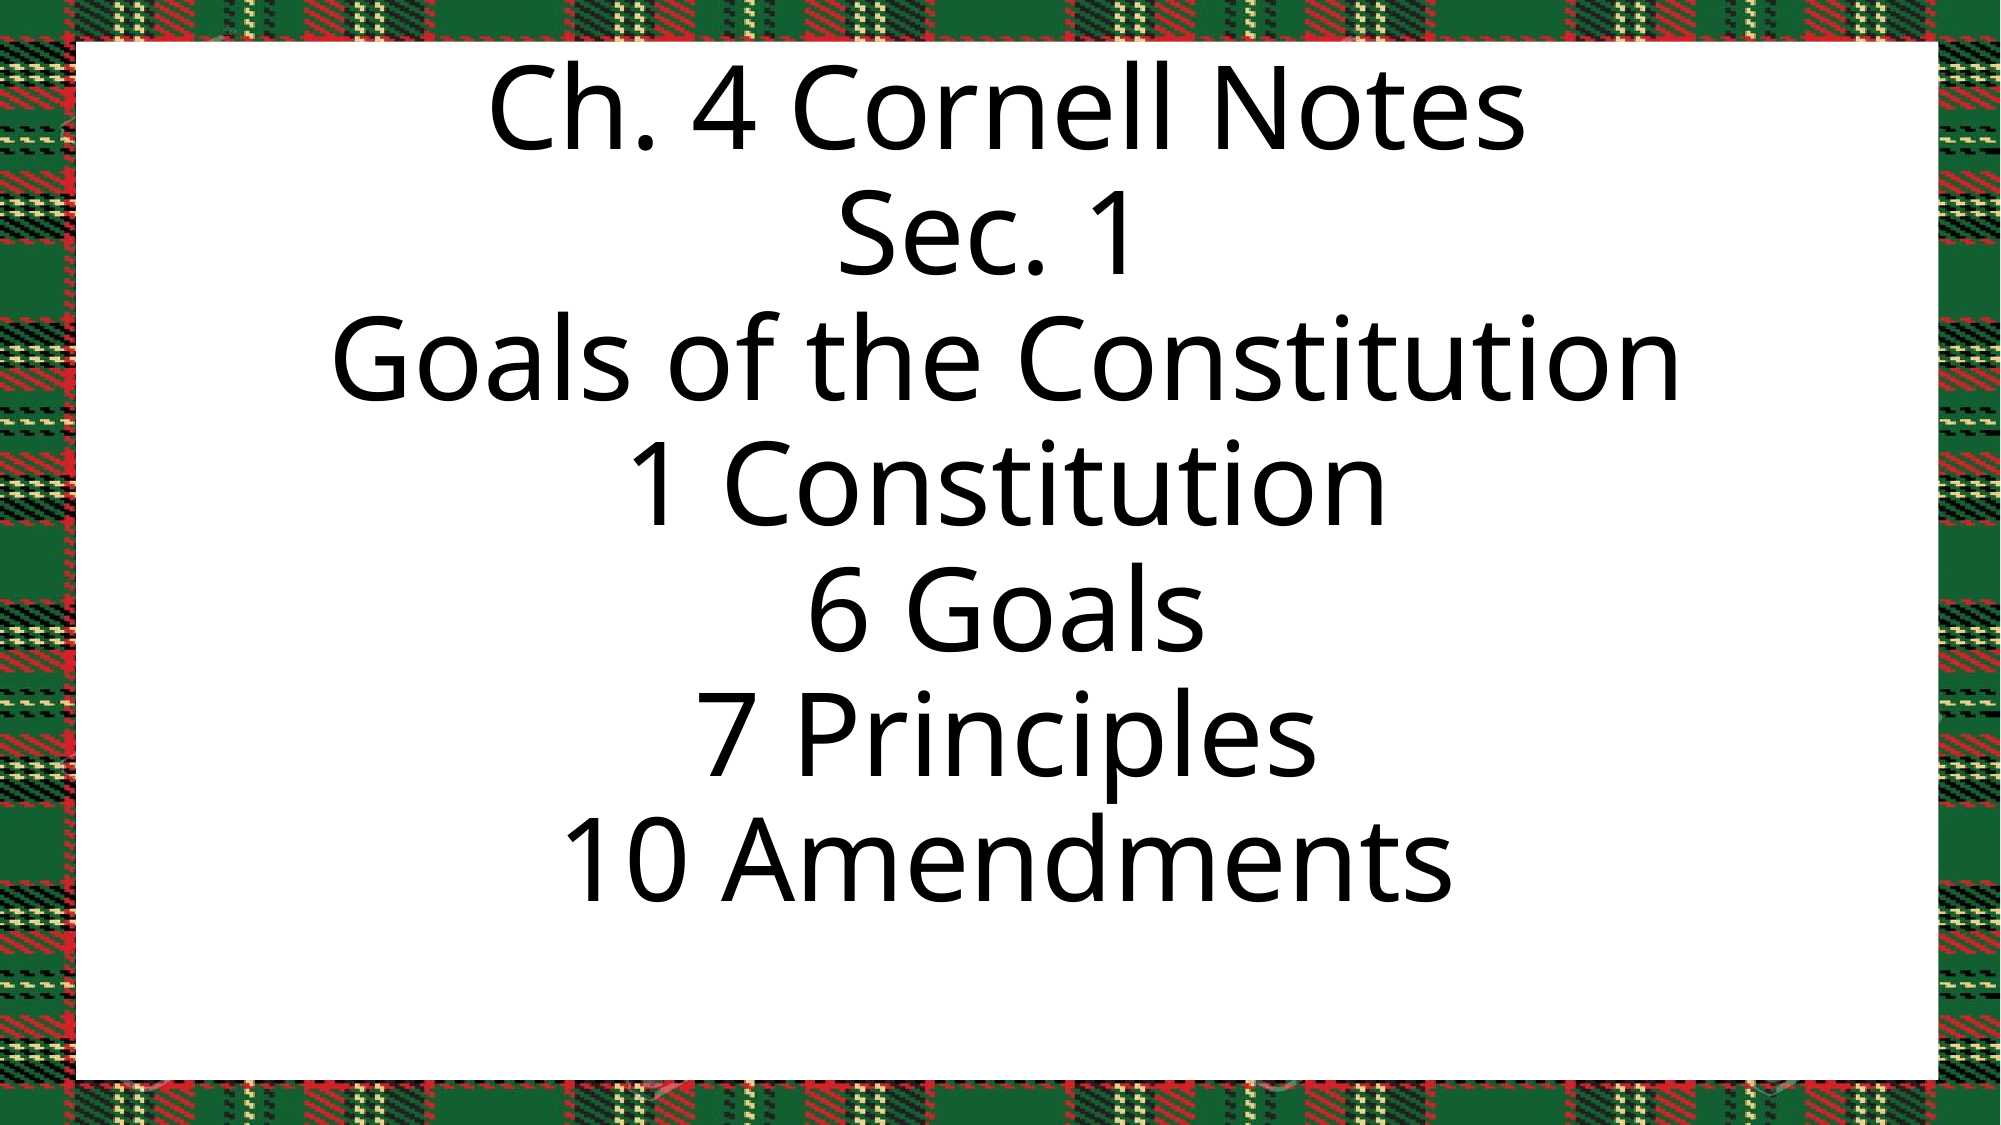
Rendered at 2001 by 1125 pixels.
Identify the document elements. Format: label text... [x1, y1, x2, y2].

picture [0, 0, 2001, 1125]
title Ch. 4 Cornell Notes Sec. 1 Goals of the Constitution 1 Constitution 6 Goals 7 Principles 10 Amendments [76, 41, 1939, 1080]
